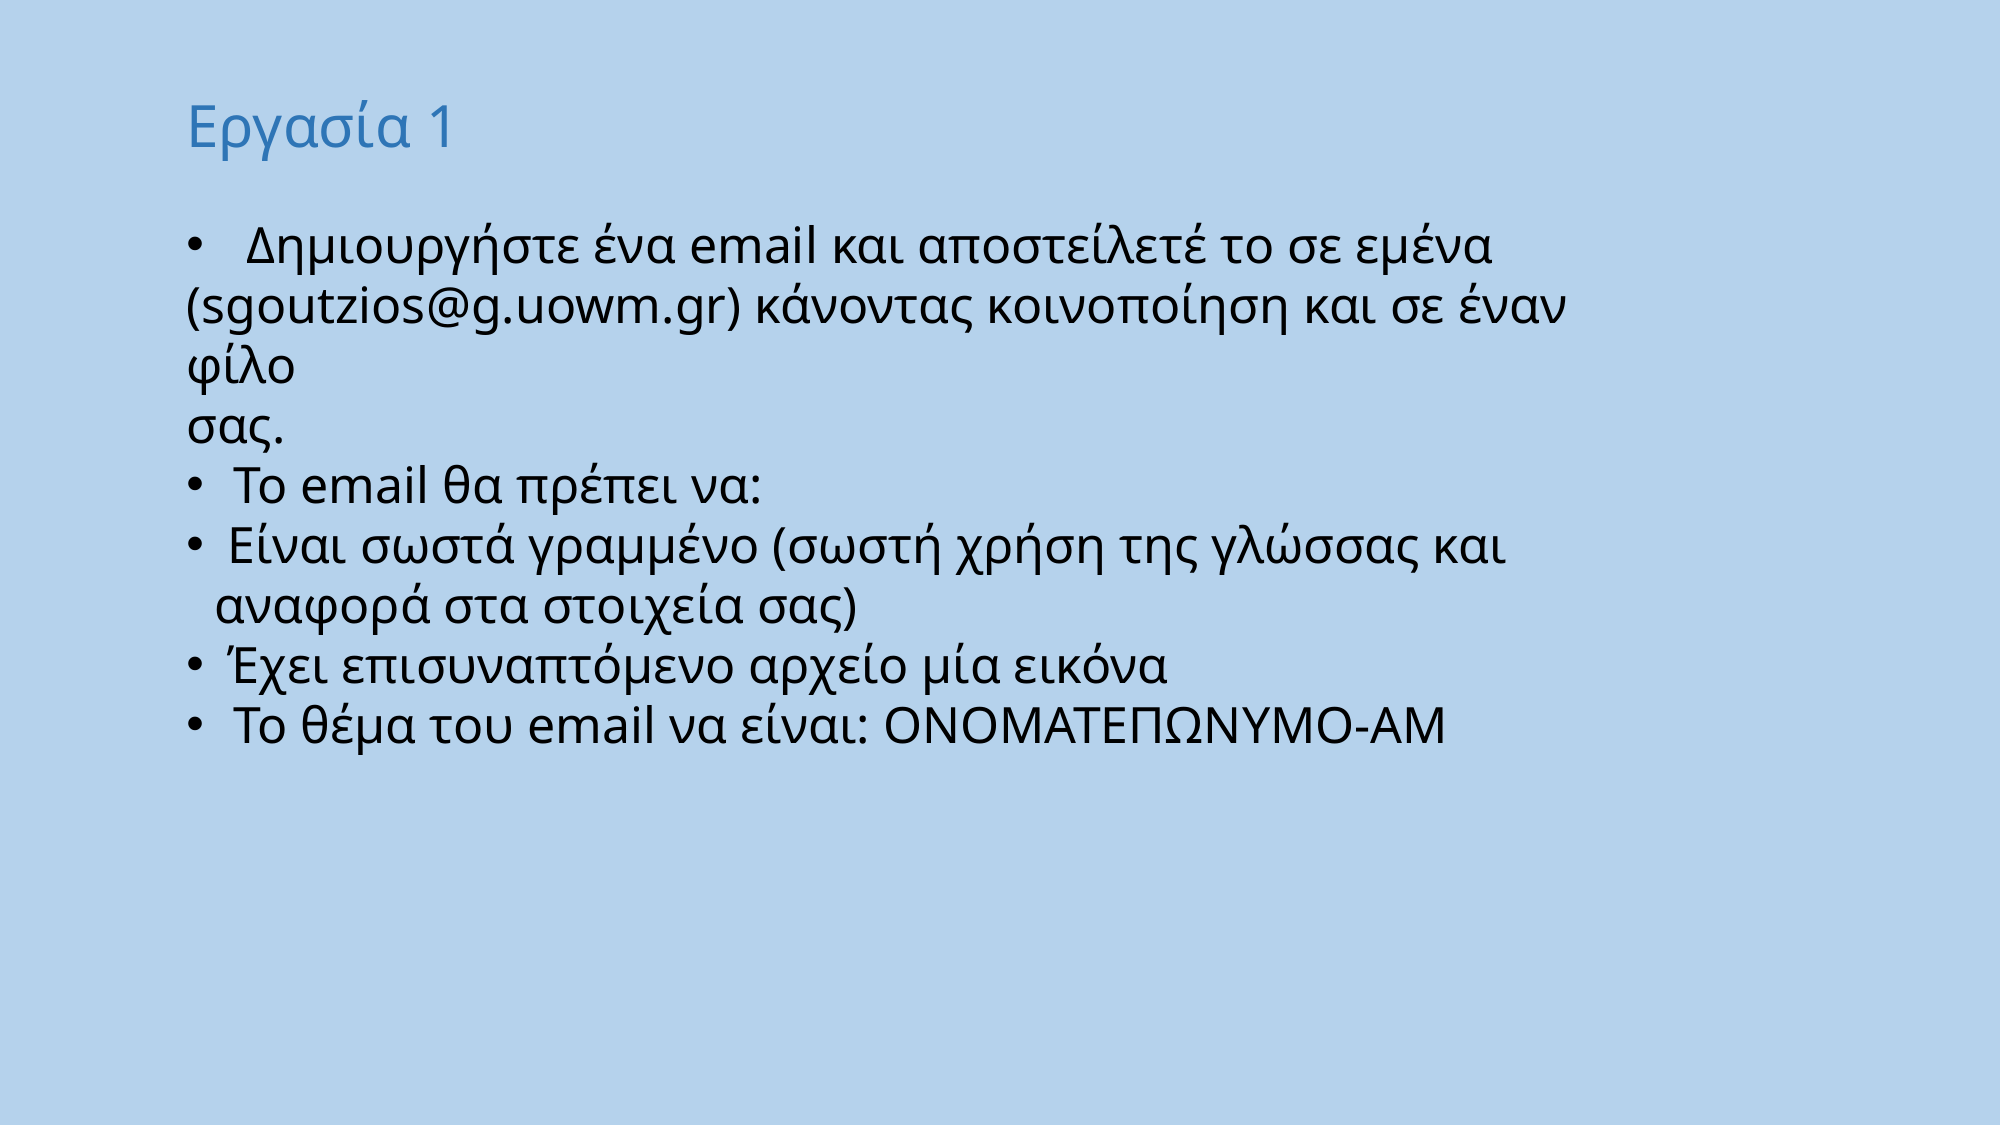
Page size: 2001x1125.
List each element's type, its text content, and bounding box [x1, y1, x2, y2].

text_box Εργασία 1 [171, 82, 621, 167]
text_box Δημιουργήστε ένα email και αποστείλετέ το σε εμένα (sgoutzios@g.uowm.gr) κάνοντας κοινοποίηση και σε έναν φίλο σας. Το email θα πρέπει να: Είναι σωστά γραμμένο (σωστή χρήση της γλώσσας και αναφορά στα στοιχεία σας) Έχει επισυναπτόμενο αρχείο μία εικόνα Το θέμα του email να είναι: ΟΝΟΜΑΤΕΠΩΝΥΜΟ-AM [171, 205, 1674, 761]
